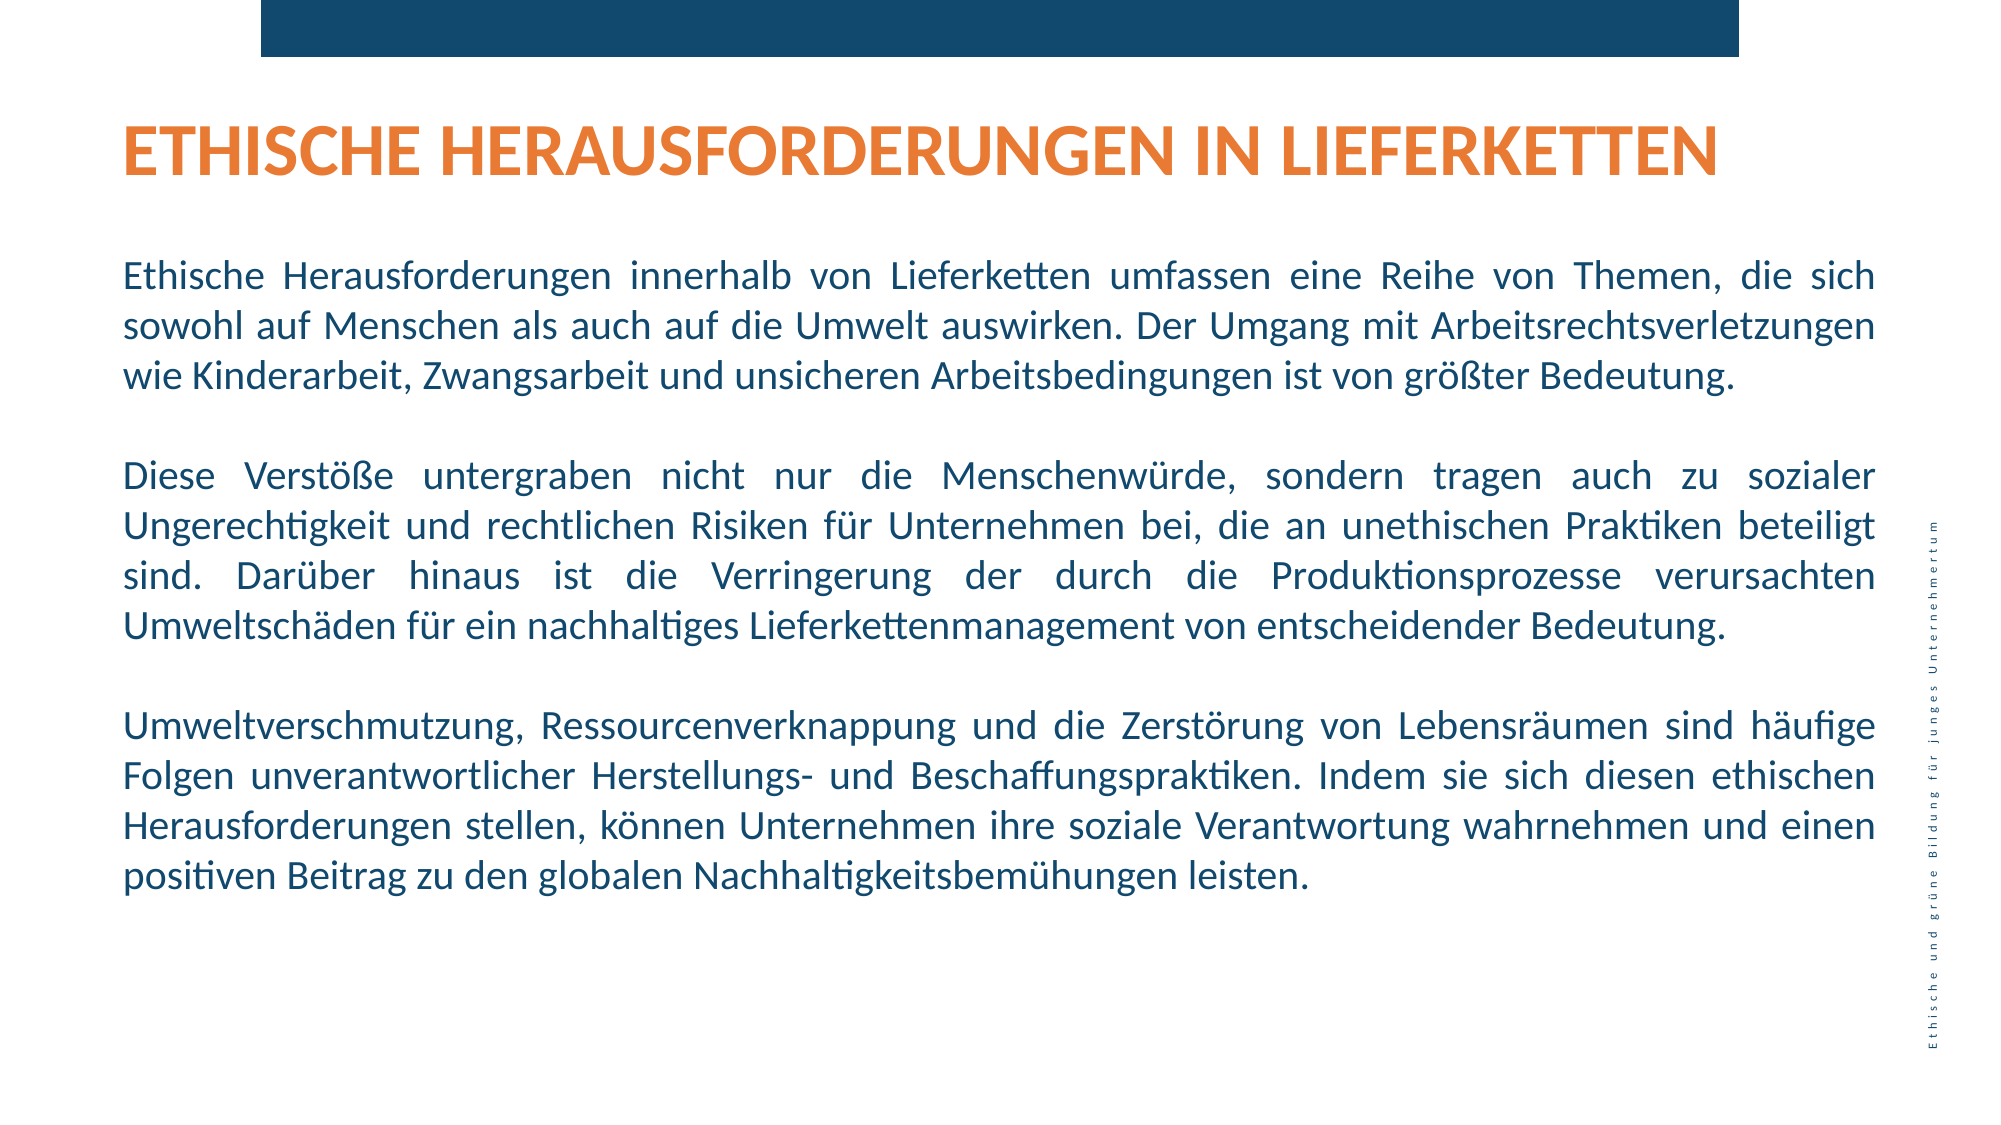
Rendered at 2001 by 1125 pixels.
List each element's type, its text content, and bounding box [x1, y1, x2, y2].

list ETHISCHE HERAUSFORDERUNGEN IN LIEFERKETTEN [107, 93, 1828, 226]
list Ethische Herausforderungen innerhalb von Lieferketten umfassen eine Reihe von Themen, die sich sowohl auf Menschen als auch auf die Umwelt auswirken. Der Umgang mit Arbeitsrechtsverletzungen wie Kinderarbeit, Zwangsarbeit und unsicheren Arbeitsbedingungen ist von größter Bedeutung. Diese Verstöße untergraben nicht nur die Menschenwürde, sondern tragen auch zu sozialer Ungerechtigkeit und rechtlichen Risiken für Unternehmen bei, die an unethischen Praktiken beteiligt sind. Darüber hinaus ist die Verringerung der durch die Produktionsprozesse verursachten Umweltschäden für ein nachhaltiges Lieferkettenmanagement von entscheidender Bedeutung. Umweltverschmutzung, Ressourcenverknappung und die Zerstörung von Lebensräumen sind häufige Folgen unverantwortlicher Herstellungs- und Beschaffungspraktiken. Indem sie sich diesen ethischen Herausforderungen stellen, können Unternehmen ihre soziale Verantwortung wahrnehmen und einen positiven Beitrag zu den globalen Nachhaltigkeitsbemühungen leisten. [107, 240, 1893, 969]
